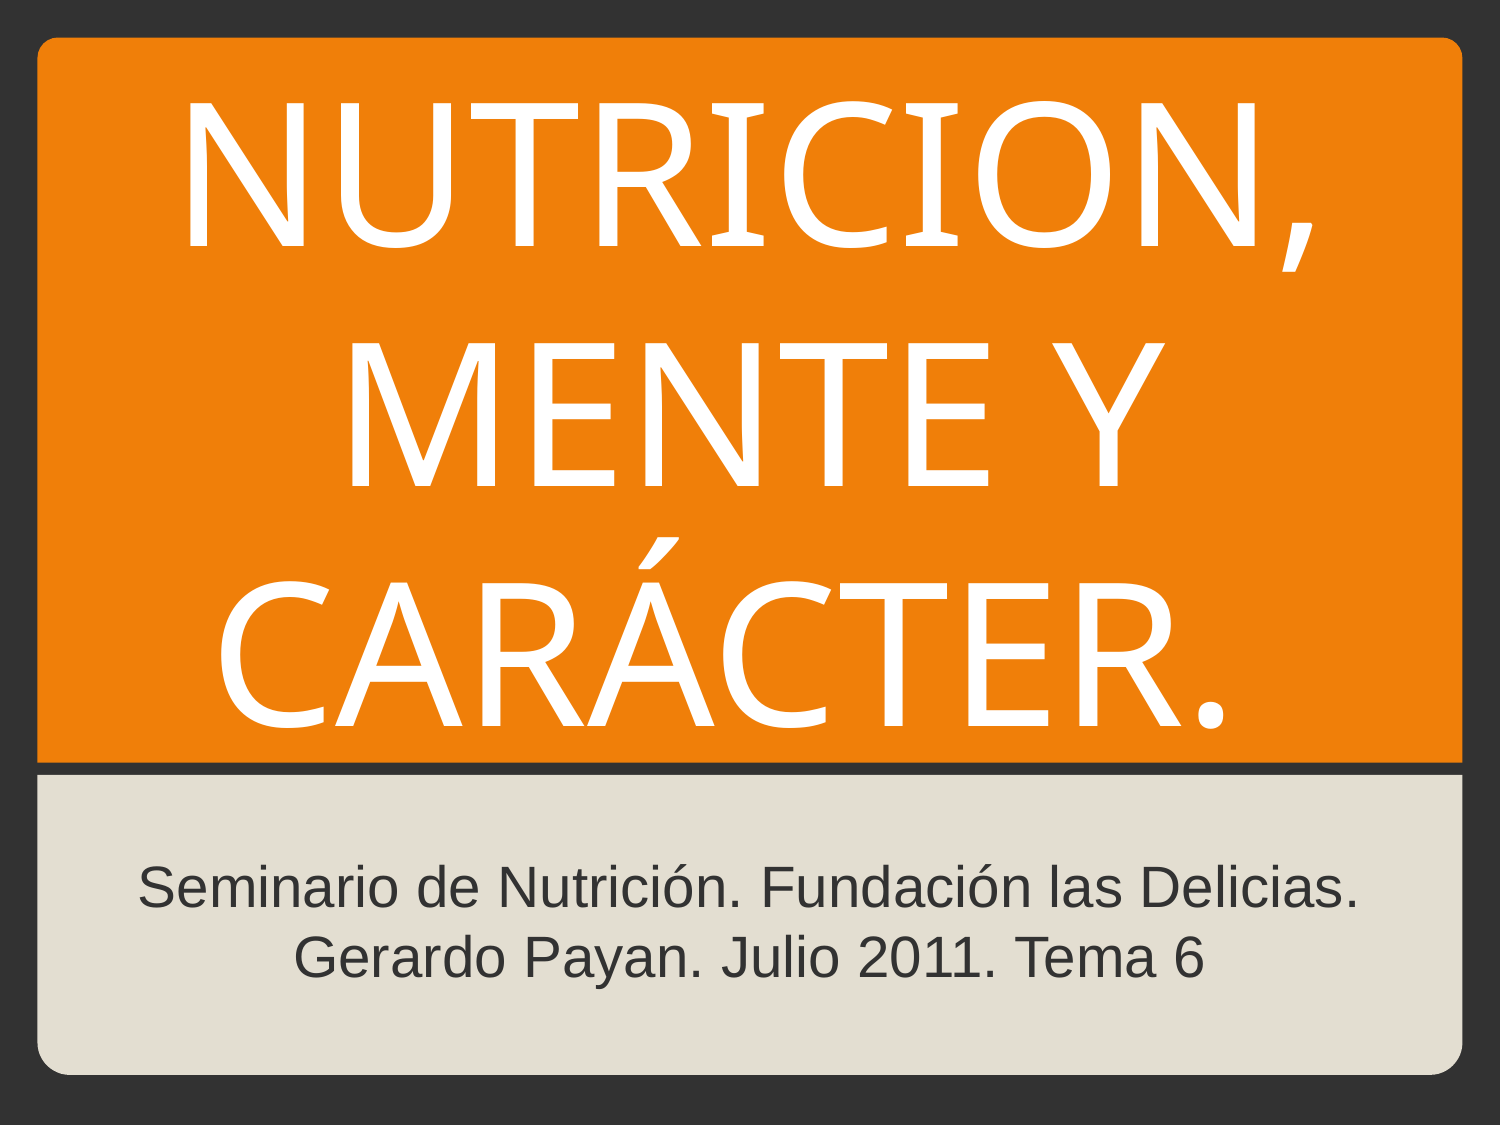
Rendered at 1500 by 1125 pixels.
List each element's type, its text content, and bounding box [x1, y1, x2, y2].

subtitle Seminario de Nutrición. Fundación las Delicias. Gerardo Payan. Julio 2011. Tema 6 [50, 787, 1450, 1050]
title NUTRICION, MENTE Y CARÁCTER. [99, 87, 1400, 725]
